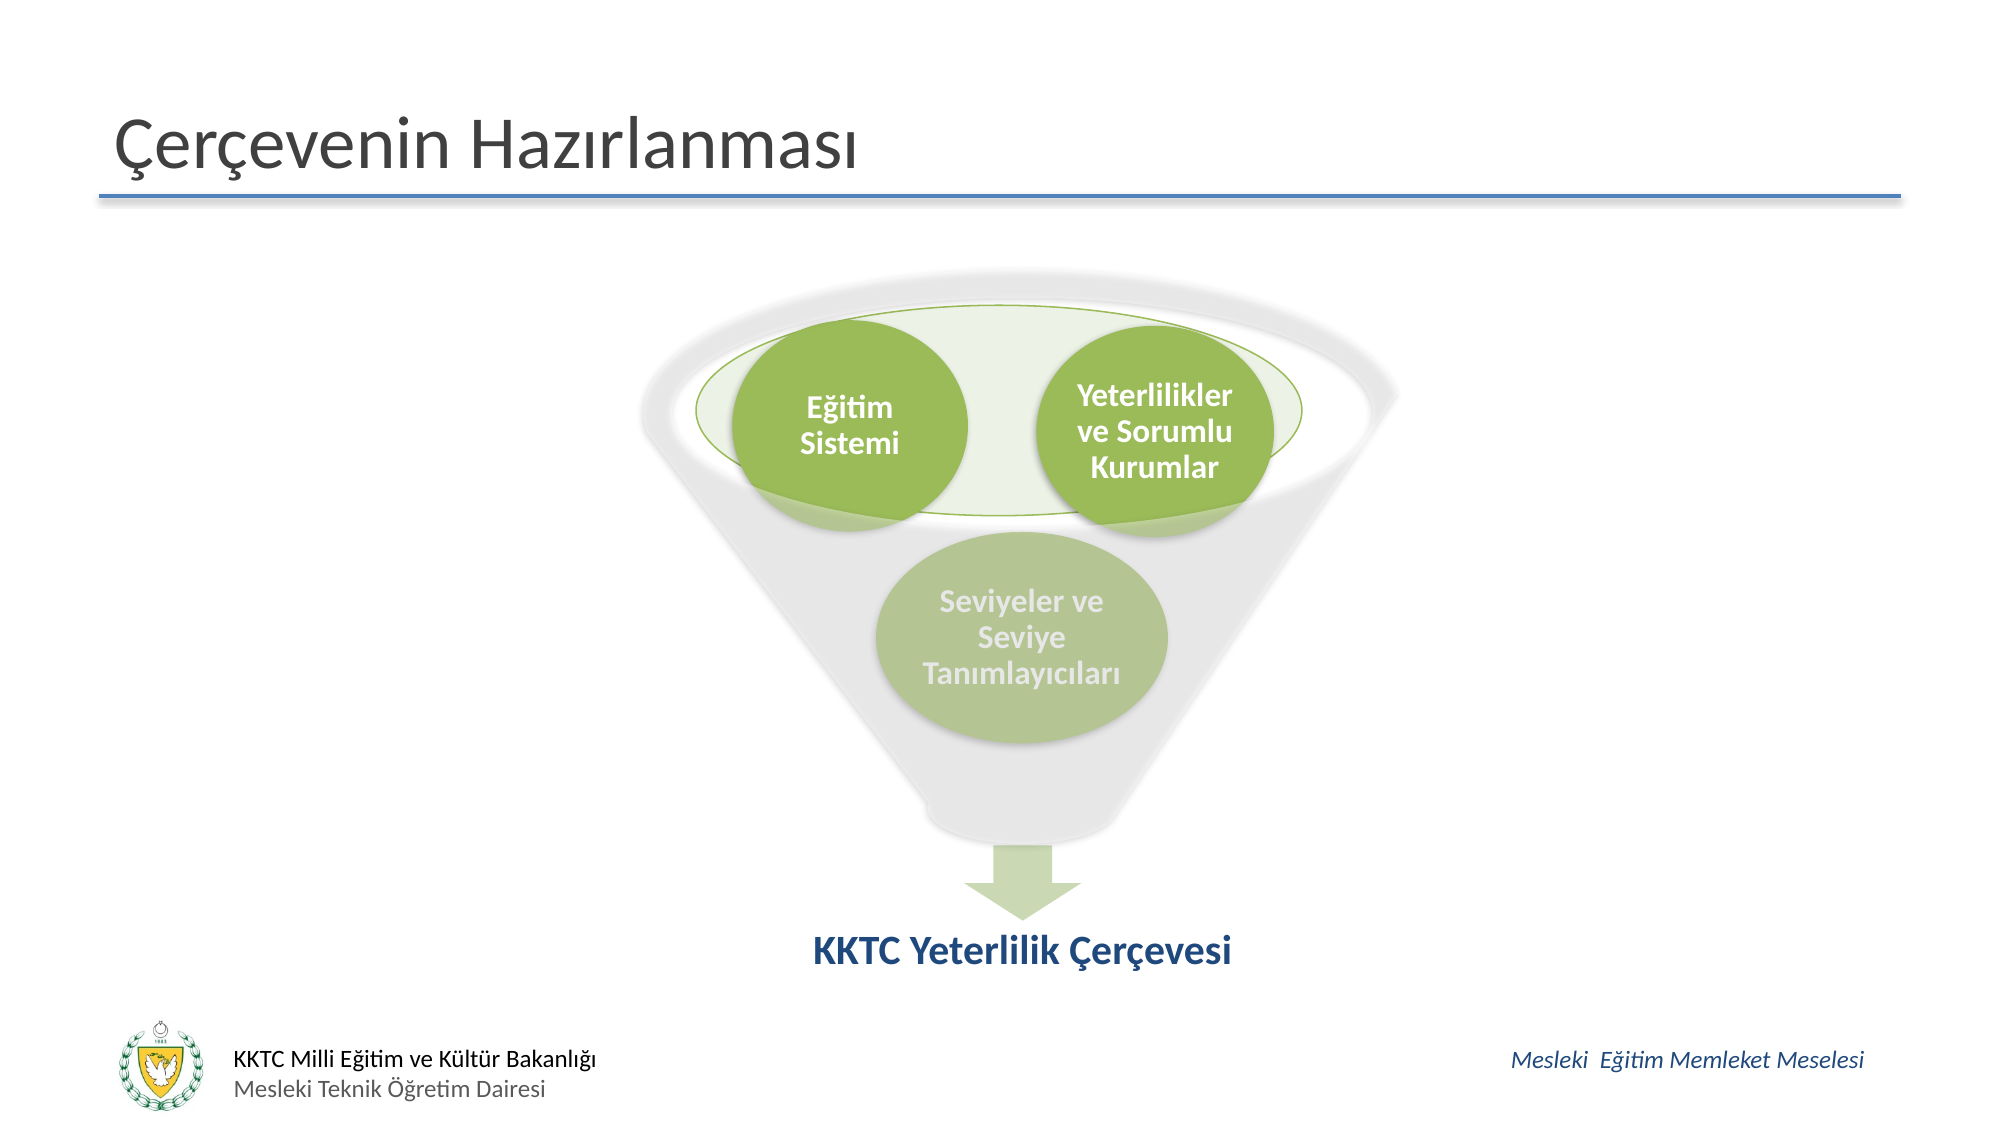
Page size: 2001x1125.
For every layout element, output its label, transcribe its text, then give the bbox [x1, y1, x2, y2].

picture [106, 1015, 216, 1121]
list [99, 262, 1901, 1015]
title Çerçevenin Hazırlanması [99, 45, 1900, 233]
